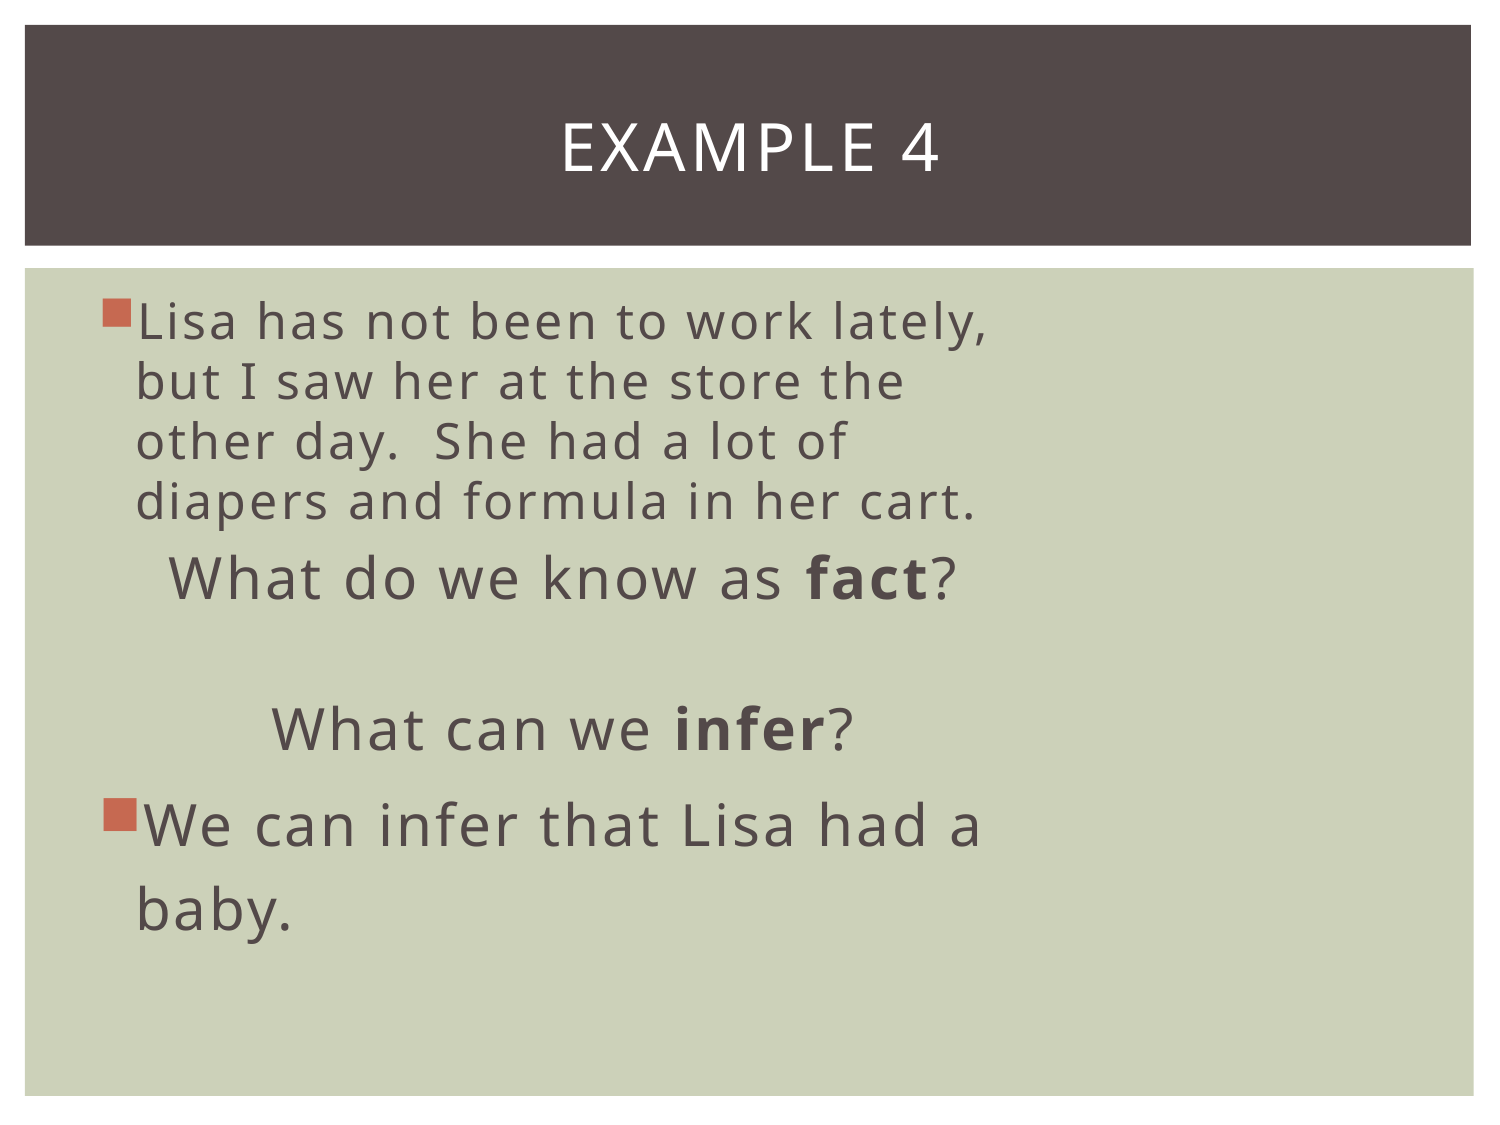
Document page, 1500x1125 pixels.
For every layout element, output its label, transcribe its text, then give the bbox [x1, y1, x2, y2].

title Example 4 [62, 58, 1438, 232]
list Lisa has not been to work lately, but I saw her at the store the other day. She had a lot of diapers and formula in her cart. What do we know as fact? What can we infer? We can infer that Lisa had a baby. [75, 281, 1050, 1005]
